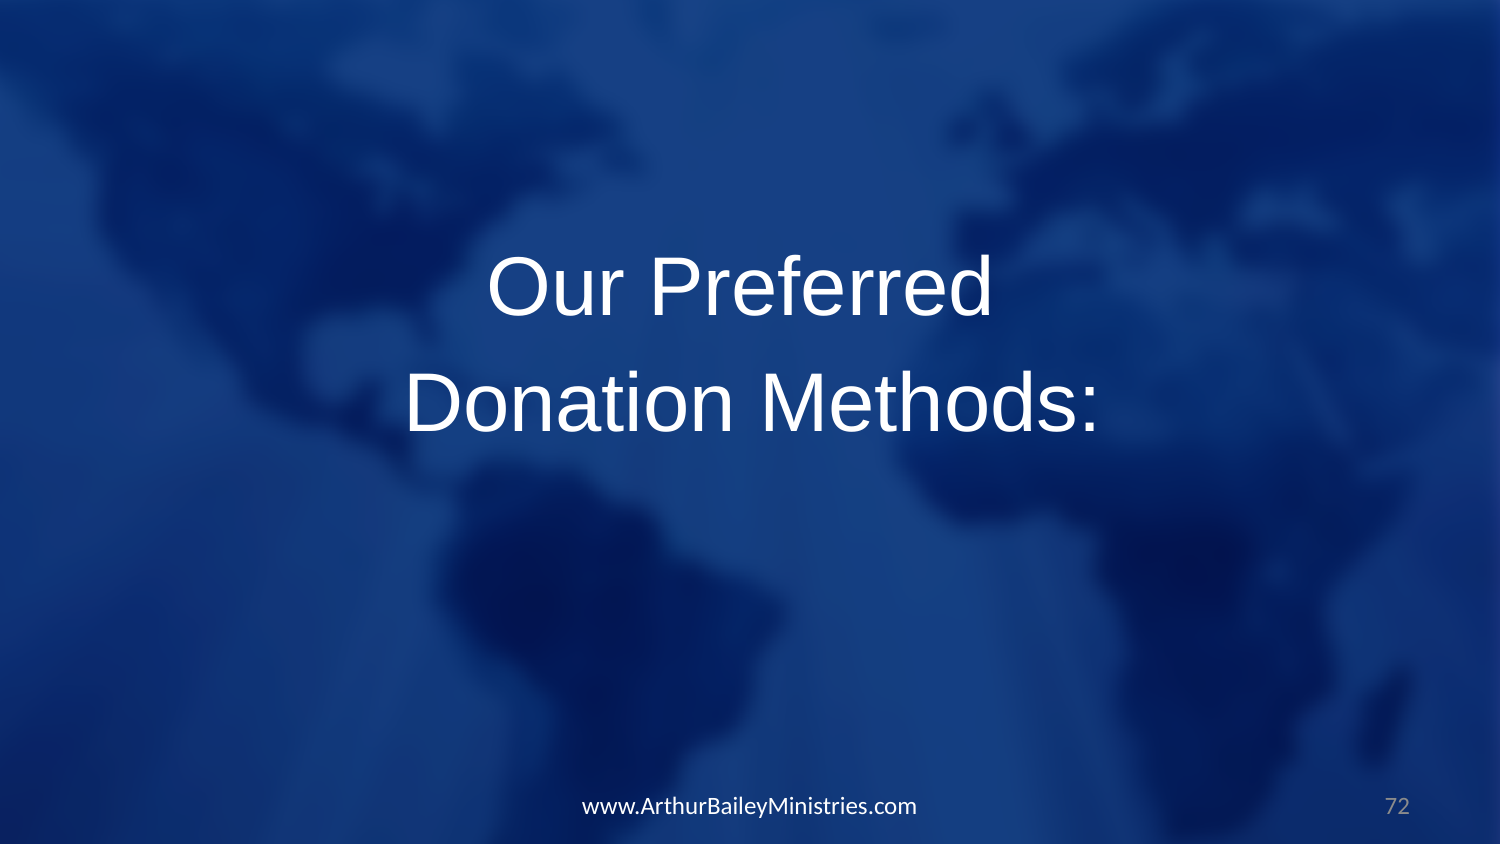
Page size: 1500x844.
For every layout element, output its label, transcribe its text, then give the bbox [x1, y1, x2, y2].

slide_number 72 [1074, 782, 1425, 827]
list Our Preferred Donation Methods: [151, 107, 1355, 741]
footer www.ArthurBaileyMinistries.com [512, 782, 988, 827]
picture [0, 0, 1500, 844]
